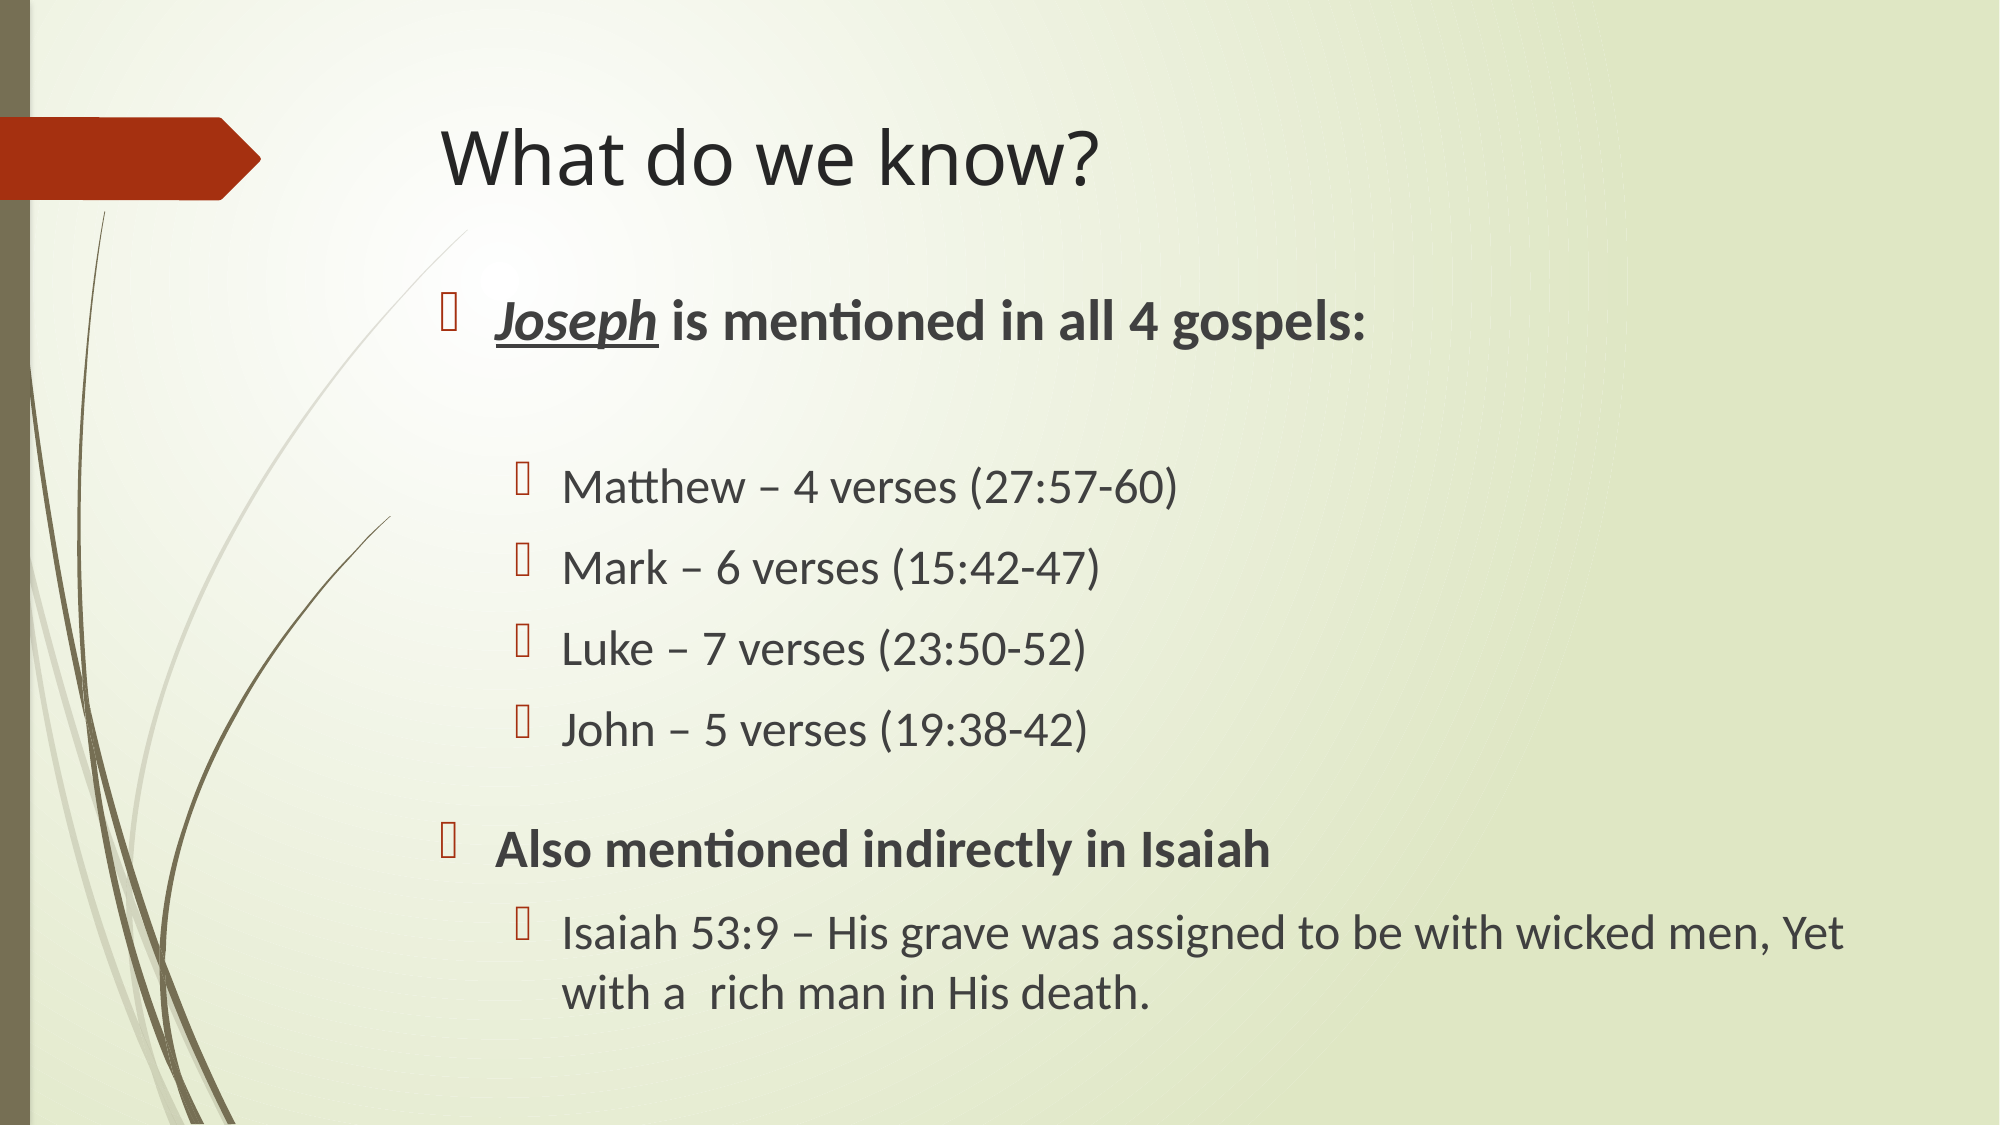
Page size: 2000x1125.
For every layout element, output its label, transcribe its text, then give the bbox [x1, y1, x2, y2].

text_box Joseph is mentioned in all 4 gospels: Matthew – 4 verses (27:57-60) Mark – 6 verses (15:42-47) Luke – 7 verses (23:50-52) John – 5 verses (19:38-42) Also mentioned indirectly in Isaiah Isaiah 53:9 – His grave was assigned to be with wicked men, Yet with a rich man in His death. [424, 274, 1887, 1088]
title What do we know? [425, 102, 1887, 274]
